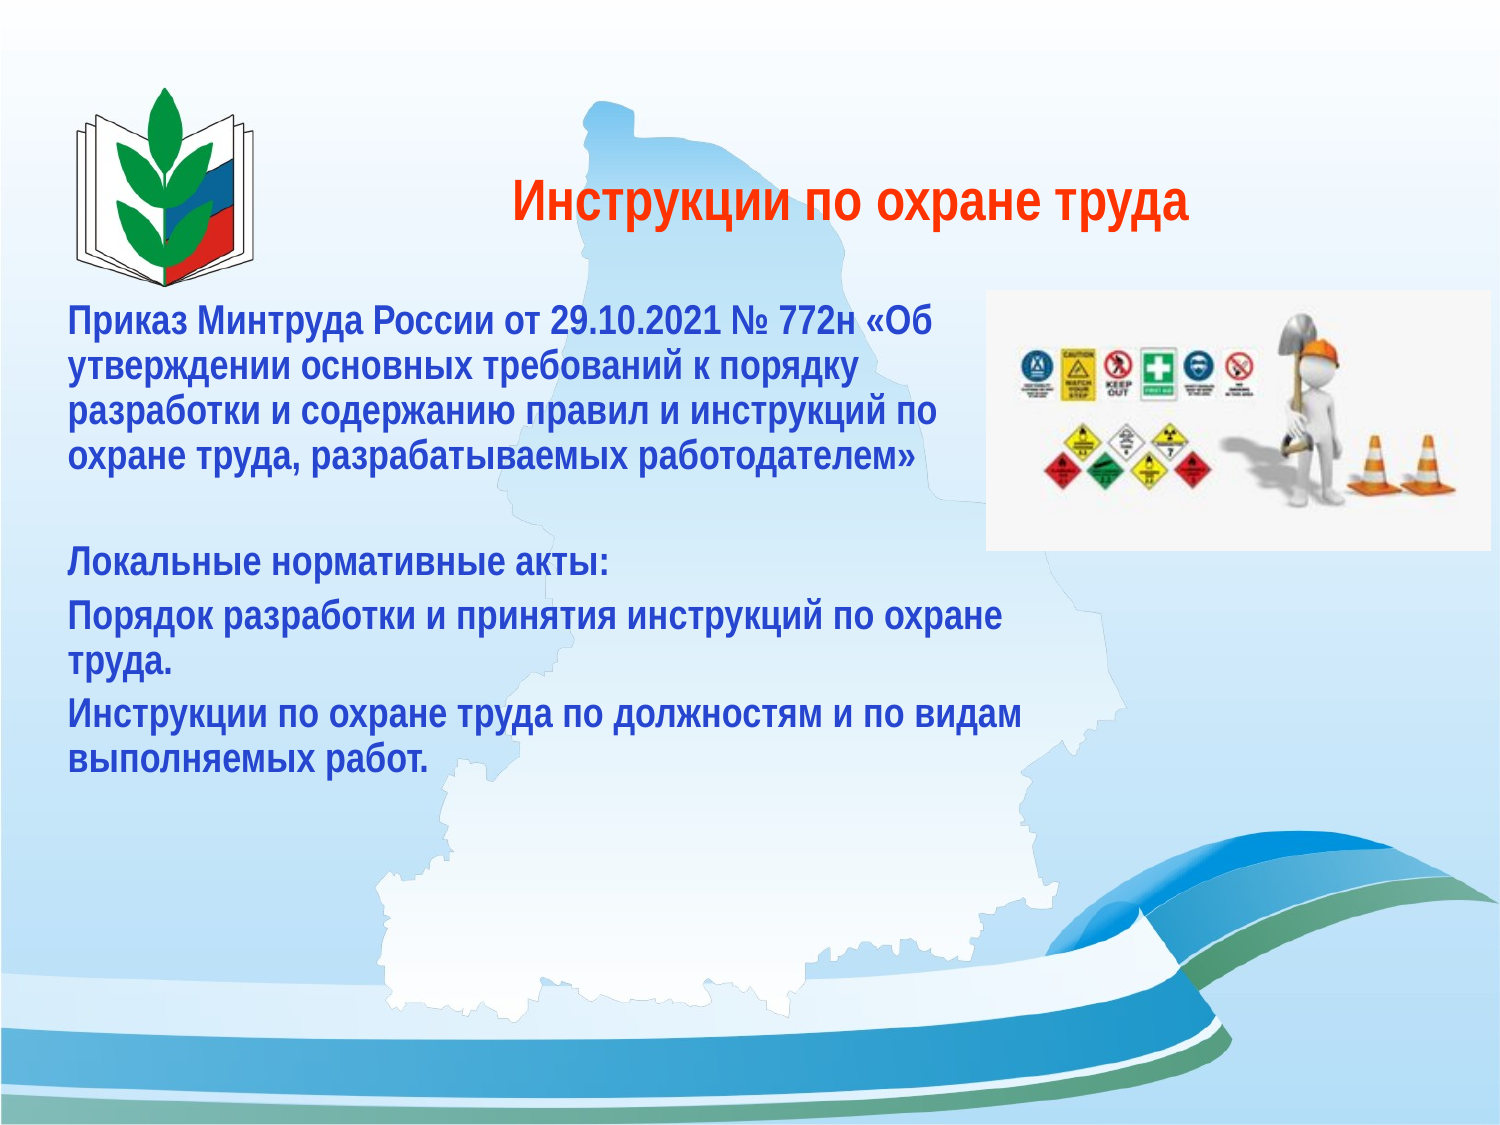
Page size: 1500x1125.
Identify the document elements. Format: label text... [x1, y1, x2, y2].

title Инструкции по охране труда [253, 103, 1447, 290]
text_box Приказ Минтруда России от 29.10.2021 № 772н «Об утверждении основных требований к порядку разработки и содержанию правил и инструкций по охране труда, разрабатываемых работодателем» Локальные нормативные акты: Порядок разработки и принятия инструкций по охране труда. Инструкции по охране труда по должностям и по видам выполняемых работ. [53, 290, 1046, 1083]
picture [0, 0, 1500, 1125]
